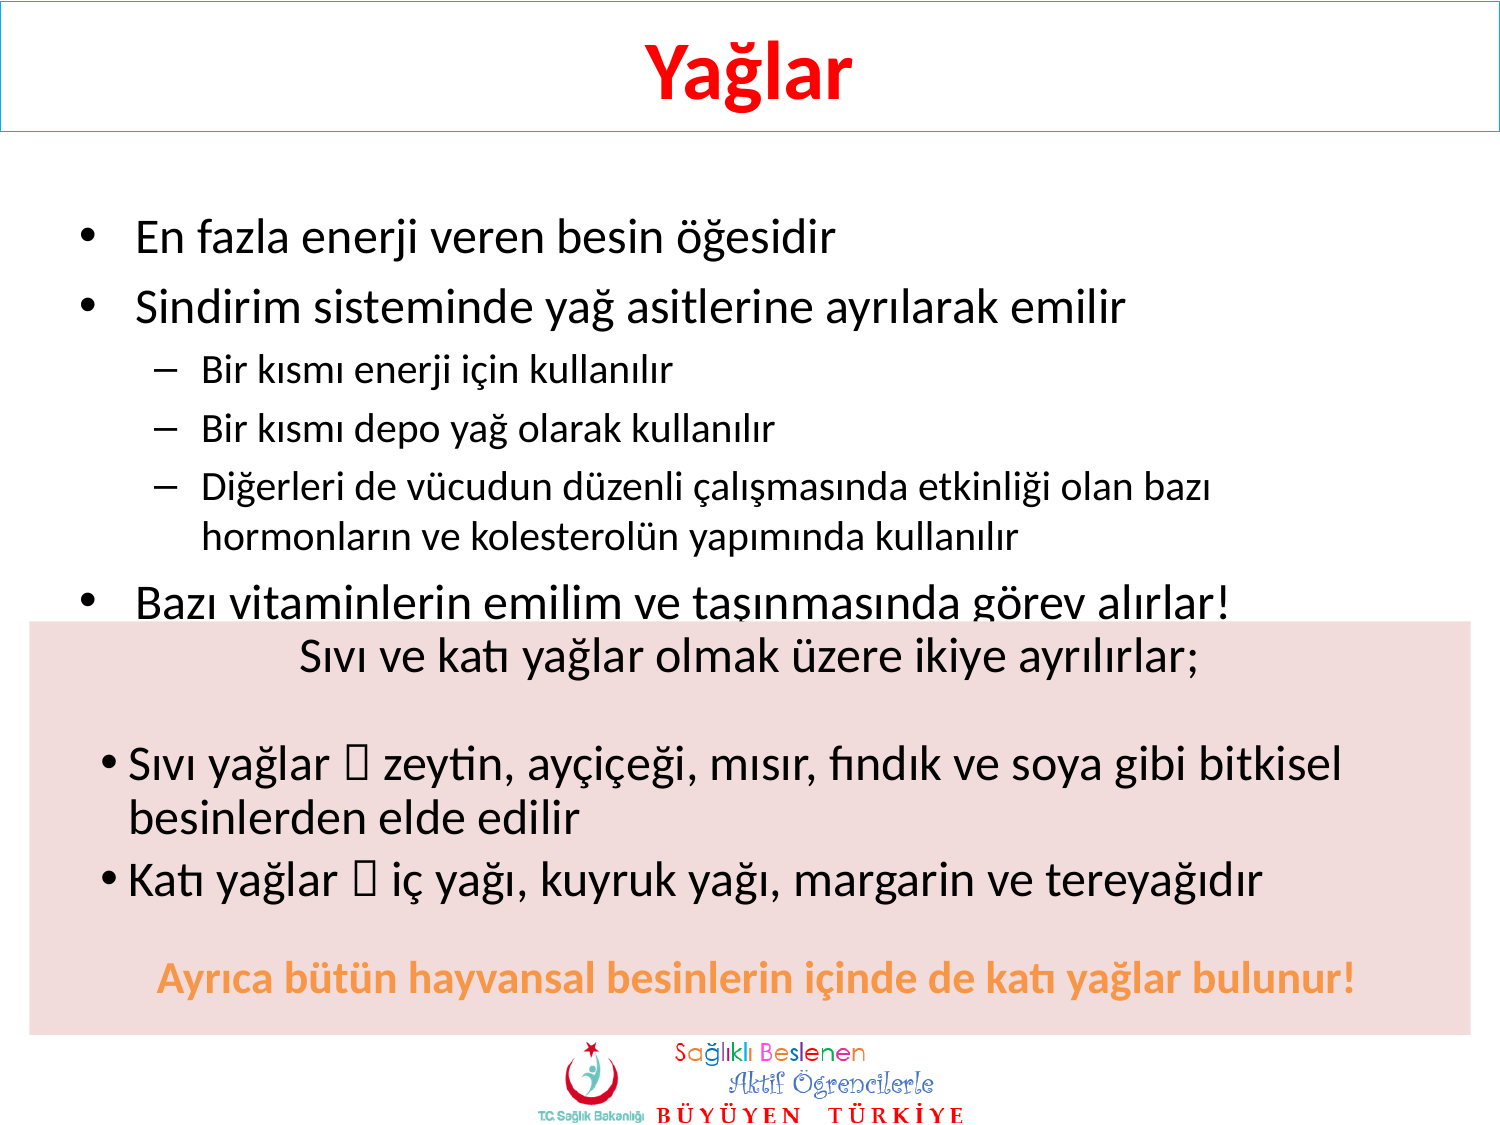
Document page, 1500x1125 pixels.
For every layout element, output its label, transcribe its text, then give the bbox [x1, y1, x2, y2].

picture [537, 1039, 963, 1123]
title Yağlar [0, 1, 1500, 132]
list En fazla enerji veren besin öğesidir Sindirim sisteminde yağ asitlerine ayrılarak emilir Bir kısmı enerji için kullanılır Bir kısmı depo yağ olarak kullanılır Diğerleri de vücudun düzenli çalışmasında etkinliği olan bazı hormonların ve kolesterolün yapımında kullanılır Bazı vitaminlerin emilim ve taşınmasında görev alırlar! [64, 196, 1436, 621]
text_box Sıvı ve katı yağlar olmak üzere ikiye ayrılırlar; Sıvı yağlar  zeytin, ayçiçeği, mısır, fındık ve soya gibi bitkisel besinlerden elde edilir Katı yağlar  iç yağı, kuyruk yağı, margarin ve tereyağıdır Ayrıca bütün hayvansal besinlerin içinde de katı yağlar bulunur! [29, 621, 1471, 1035]
